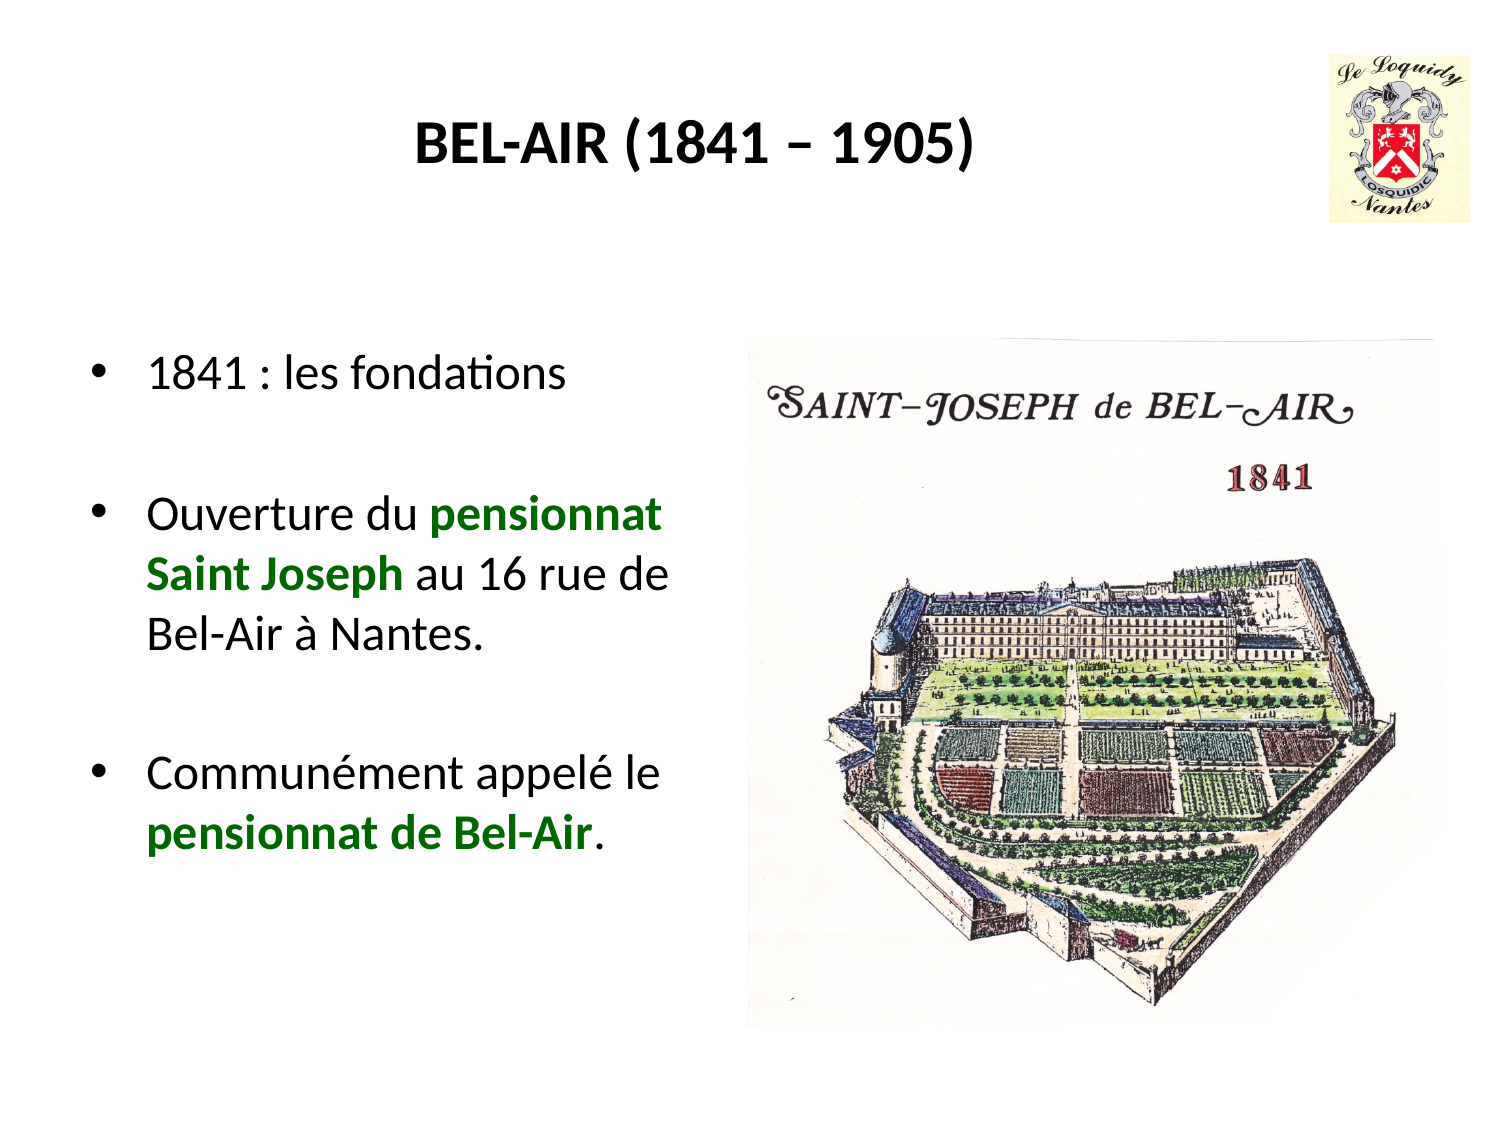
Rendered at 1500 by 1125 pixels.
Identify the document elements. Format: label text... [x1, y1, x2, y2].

picture [1328, 54, 1471, 223]
list 1841 : les fondations Ouverture du pensionnat Saint Joseph au 16 rue de Bel-Air à Nantes. Communément appelé le pensionnat de Bel-Air. [75, 262, 749, 1005]
title BEL-AIR (1841 – 1905) [75, 45, 1317, 233]
picture [748, 337, 1448, 1028]
